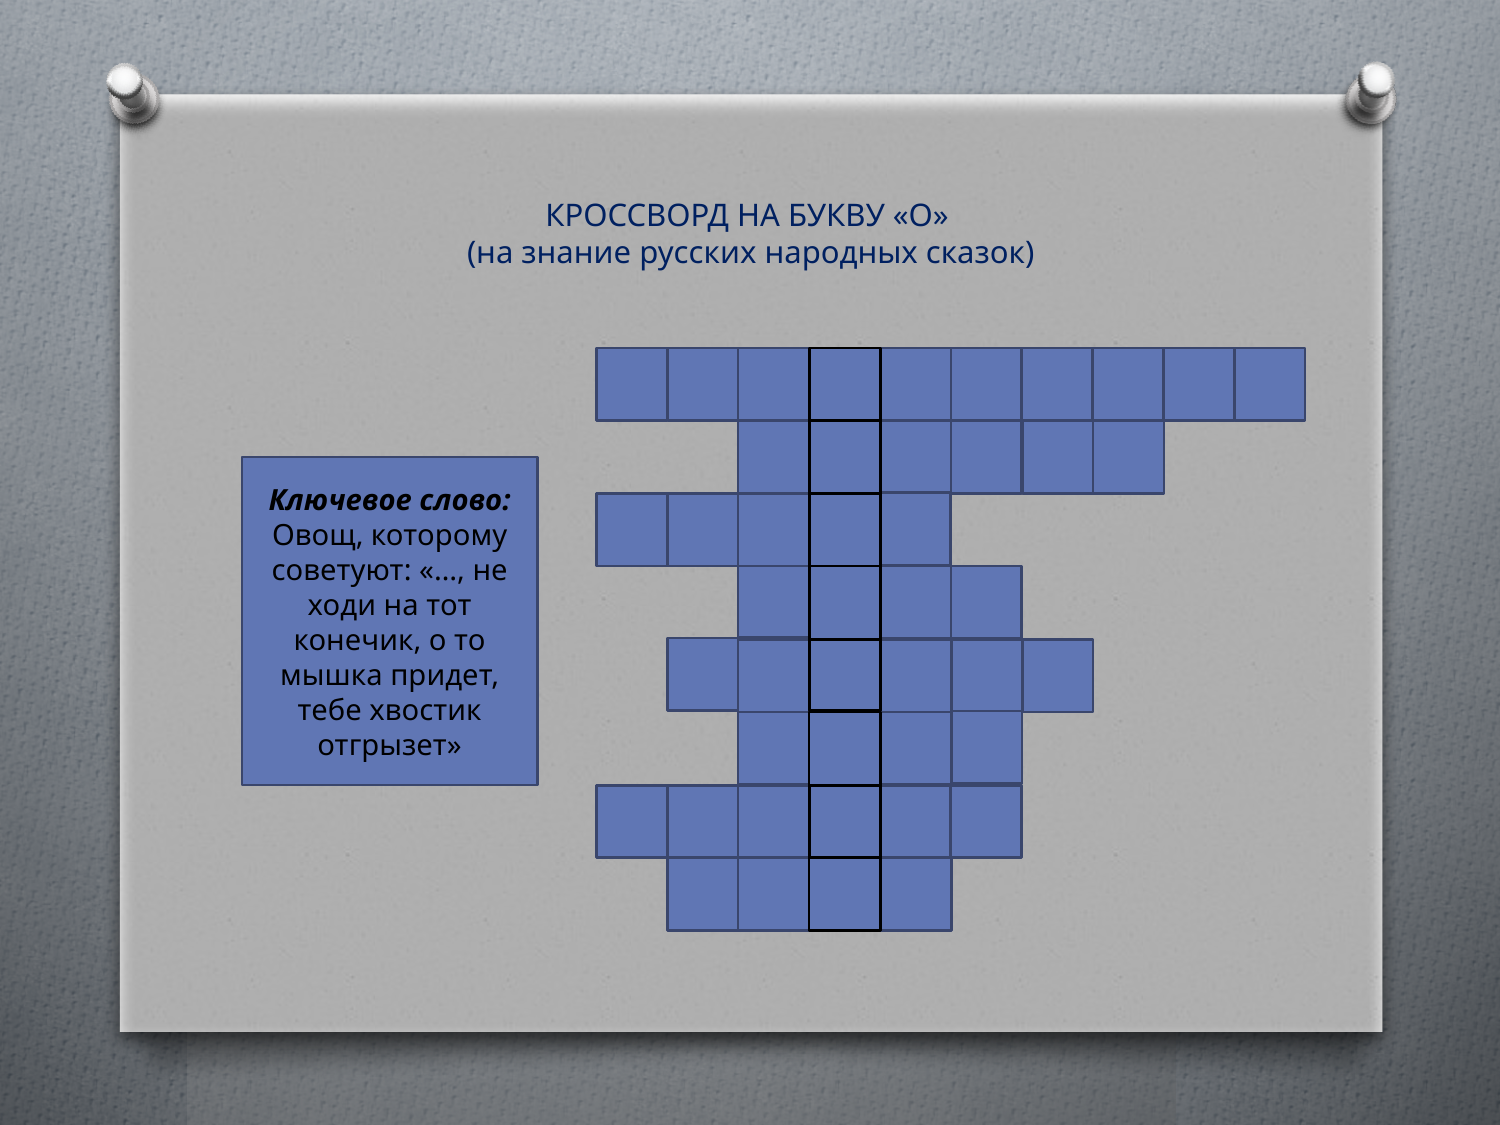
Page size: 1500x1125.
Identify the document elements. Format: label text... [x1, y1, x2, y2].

text_box [950, 710, 1023, 784]
text_box [1023, 347, 1091, 419]
text_box [739, 786, 808, 859]
text_box [666, 492, 737, 567]
text_box [737, 567, 808, 638]
text_box [950, 640, 1021, 710]
text_box [1094, 419, 1165, 495]
text_box [1235, 347, 1306, 422]
text_box [952, 565, 1023, 640]
text_box [882, 347, 952, 419]
text_box [949, 784, 1023, 859]
text_box [808, 347, 882, 419]
text_box [666, 347, 737, 422]
text_box [737, 492, 808, 567]
text_box [666, 857, 739, 932]
text_box [808, 492, 882, 565]
text_box [808, 641, 882, 711]
text_box [737, 422, 808, 492]
text_box [952, 347, 1023, 419]
text_box [666, 784, 739, 857]
picture [1317, 35, 1439, 156]
text_box [1021, 419, 1094, 495]
text_box [882, 419, 952, 491]
text_box [737, 713, 808, 786]
text_box [666, 637, 739, 712]
text_box [1021, 638, 1094, 713]
text_box [882, 711, 953, 786]
text_box Ключевое слово: Овощ, которому советуют: «…, не ходи на тот конечик, о то мышка придет, тебе хвостик отгрызет» [241, 456, 539, 786]
text_box [808, 565, 882, 641]
text_box [952, 419, 1021, 495]
text_box [882, 491, 952, 566]
text_box [595, 784, 666, 859]
text_box [882, 640, 950, 711]
text_box [595, 492, 666, 567]
text_box [808, 419, 882, 492]
text_box [808, 711, 882, 787]
picture [75, 29, 198, 153]
title КРОССВОРД НА БУКВУ «О» (на знание русских народных сказок) [179, 134, 1323, 332]
text_box [737, 347, 808, 422]
text_box [595, 347, 666, 422]
text_box [737, 638, 808, 713]
text_box [808, 857, 882, 932]
text_box [882, 566, 952, 640]
text_box [882, 859, 953, 932]
text_box [808, 787, 882, 857]
text_box [1091, 347, 1162, 419]
text_box [882, 786, 949, 859]
text_box [739, 859, 808, 932]
text_box [1162, 347, 1235, 422]
